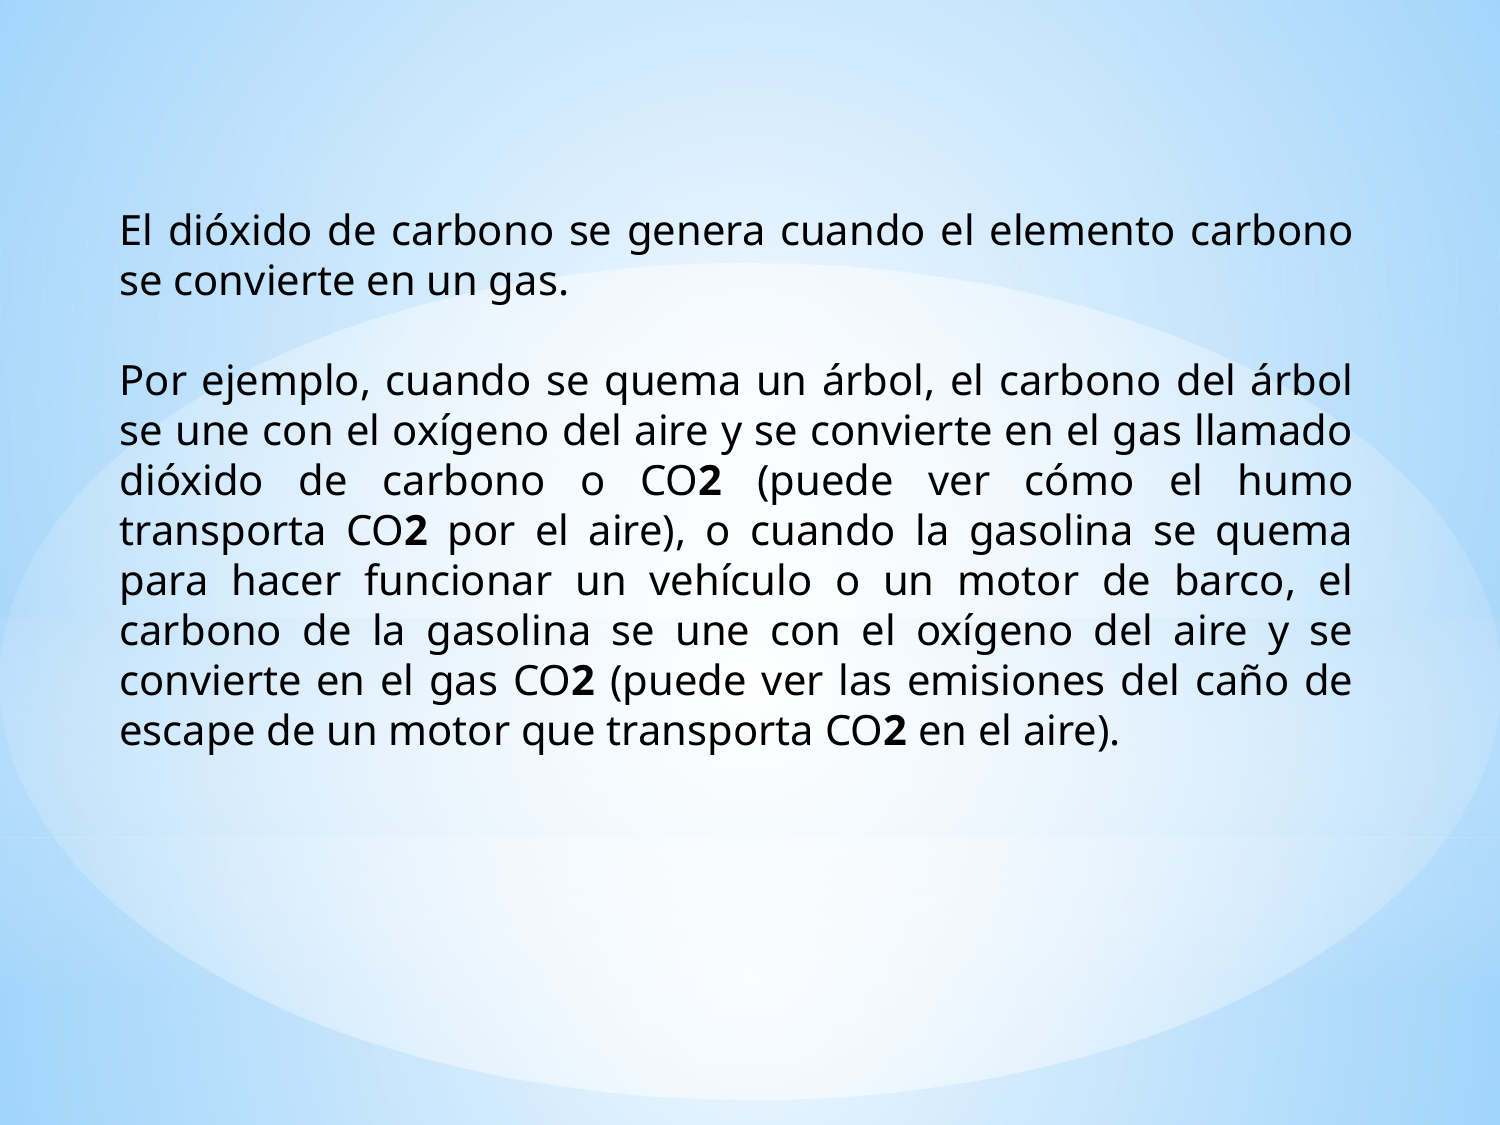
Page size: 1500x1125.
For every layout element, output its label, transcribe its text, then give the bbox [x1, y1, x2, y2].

text_box El dióxido de carbono se genera cuando el elemento carbono se convierte en un gas. Por ejemplo, cuando se quema un árbol, el carbono del árbol se une con el oxígeno del aire y se convierte en el gas llamado dióxido de carbono o CO2 (puede ver cómo el humo transporta CO2 por el aire), o cuando la gasolina se quema para hacer funcionar un vehículo o un motor de barco, el carbono de la gasolina se une con el oxígeno del aire y se convierte en el gas CO2 (puede ver las emisiones del caño de escape de un motor que transporta CO2 en el aire). [104, 196, 1369, 762]
